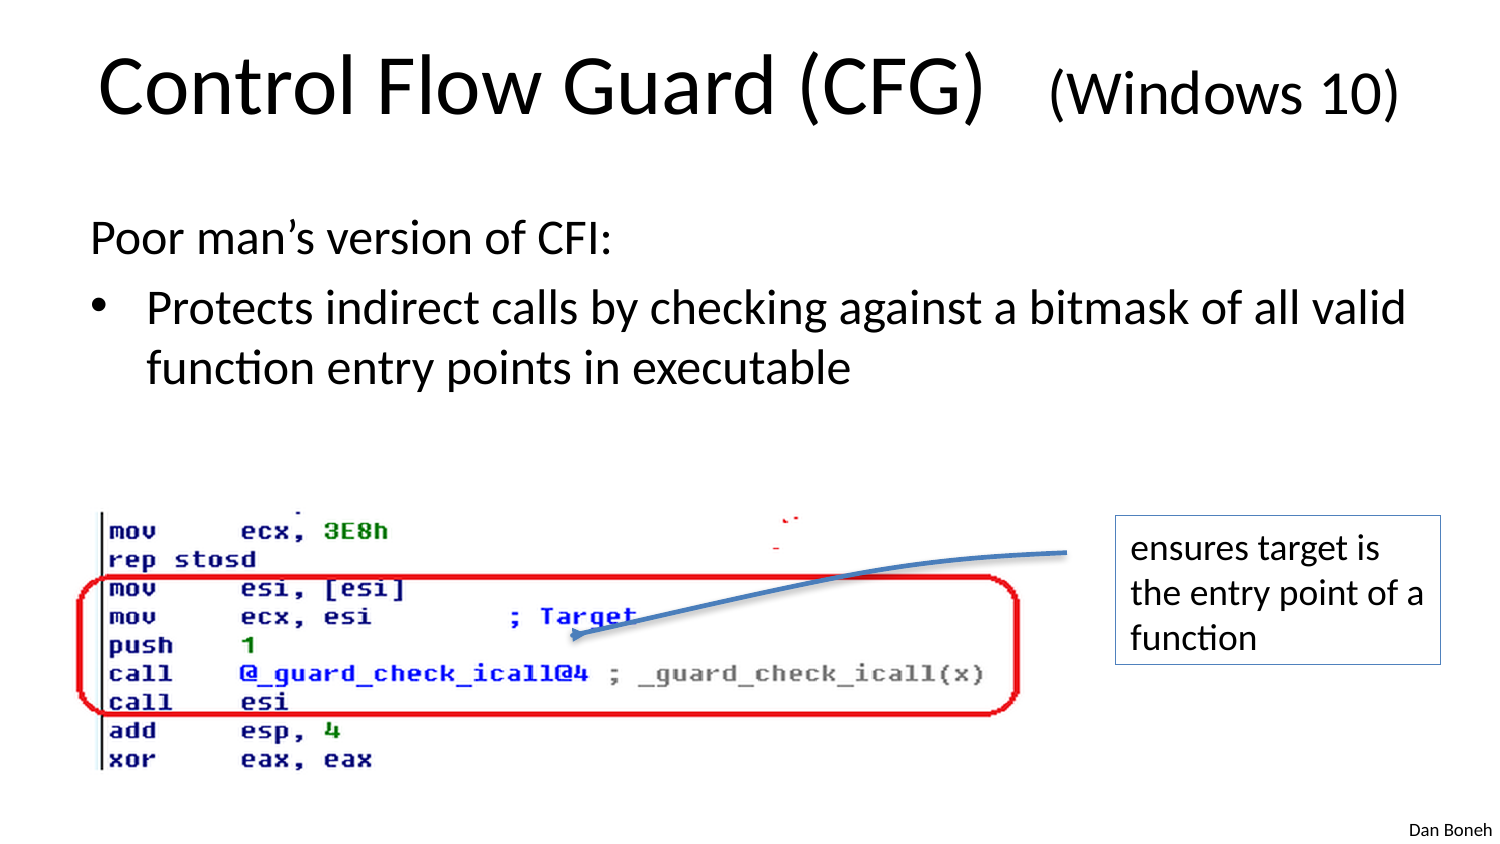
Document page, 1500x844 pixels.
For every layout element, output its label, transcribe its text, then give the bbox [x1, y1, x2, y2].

title Control Flow Guard (CFG) (Windows 10) [75, 9, 1425, 150]
text_box [1048, 551, 1067, 556]
picture [49, 498, 1044, 777]
list Poor man’s version of CFI: Protects indirect calls by checking against a bitmask of all valid function entry points in executable [75, 196, 1425, 439]
text_box ensures target is the entry point of a function [1115, 515, 1441, 665]
